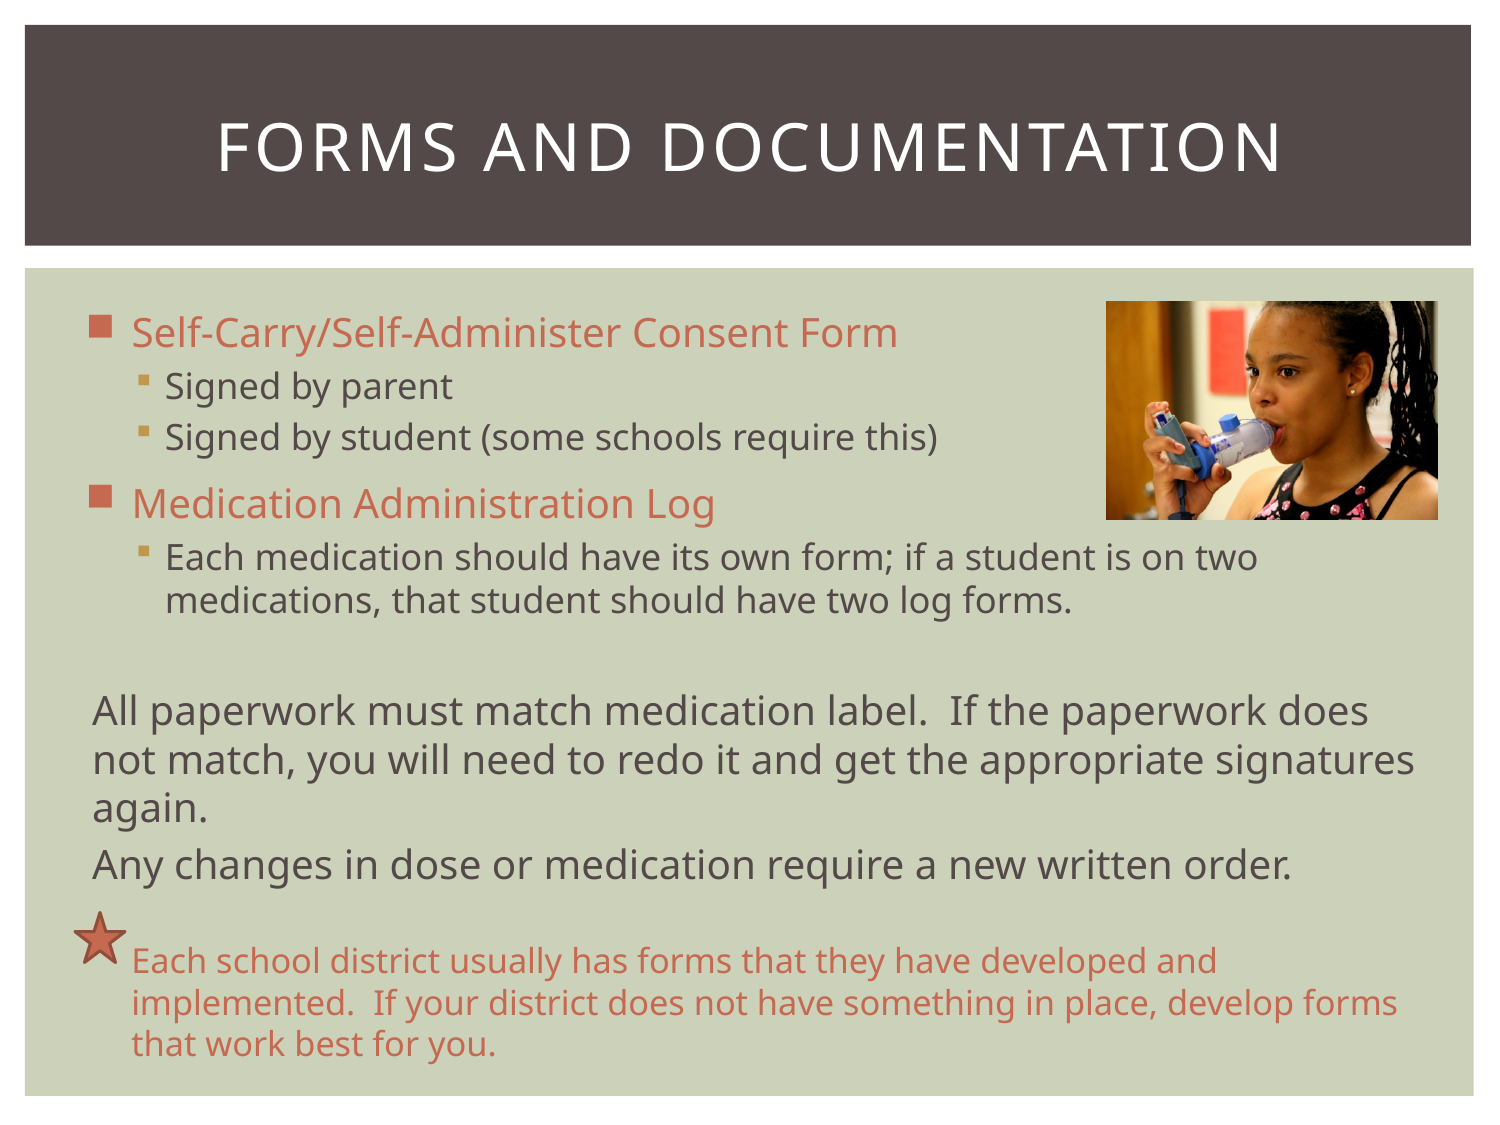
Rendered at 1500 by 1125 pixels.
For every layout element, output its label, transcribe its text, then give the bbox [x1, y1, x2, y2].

list Self-Carry/Self-Administer Consent Form Signed by parent Signed by student (some schools require this) Medication Administration Log Each medication should have its own form; if a student is on two medications, that student should have two log forms. All paperwork must match medication label. If the paperwork does not match, you will need to redo it and get the appropriate signatures again. Any changes in dose or medication require a new written order. Each school district usually has forms that they have developed and implemented. If your district does not have something in place, develop forms that work best for you. [62, 299, 1442, 1075]
title Forms and Documentation [62, 58, 1438, 232]
text_box [73, 910, 127, 964]
picture [1105, 301, 1438, 520]
